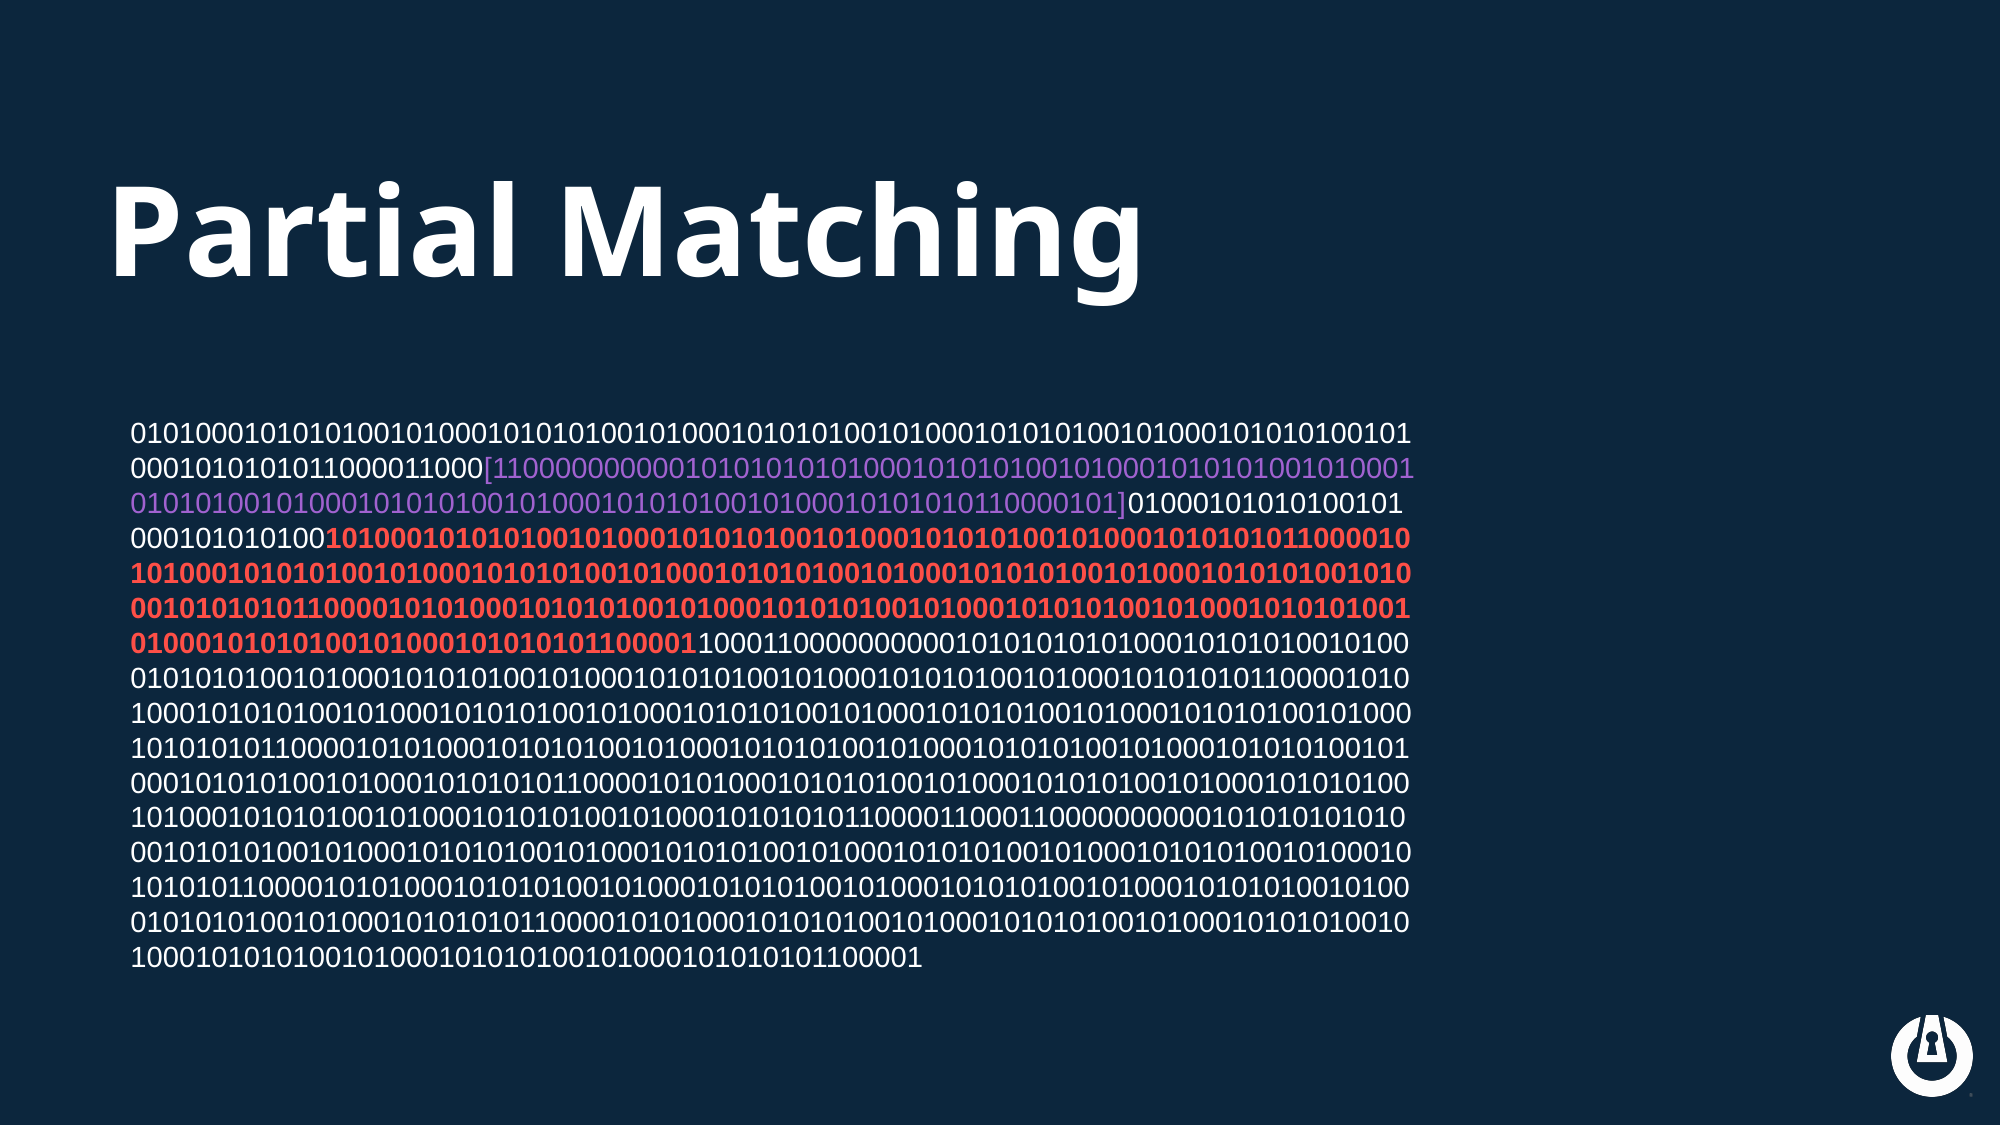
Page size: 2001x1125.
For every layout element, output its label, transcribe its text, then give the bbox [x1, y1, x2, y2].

picture [1891, 1015, 1973, 1097]
text_box 01010001010101001010001010101001010001010101001010001010101001010001010101001010001010101011000011000[1100000000001010101010100010101010010100010101010010100010101010010100010101010010100010101010010100010101010110000101]010001010101001010001010101001010001010101001010001010101001010001010101001010001010101011000010101000101010100101000101010100101000101010100101000101010100101000101010100101000101010101100001010100010101010010100010101010010100010101010010100010101010010100010101010010100010101010110000110001100000000001010101010100010101010010100010101010010100010101010010100010101010010100010101010010100010101010110000101010001010101001010001010101001010001010101001010001010101001010001010101001010001010101011000010101000101010100101000101010100101000101010100101000101010100101000101010100101000101010101100001010100010101010010100010101010010100010101010010100010101010010100010101010010100010101010110000110001100000000001010101010100010101010010100010101010010100010101010010100010101010010100010101010010100010101010110000101010001010101001010001010101001010001010101001010001010101001010001010101001010001010101011000010101000101010100101000101010100101000101010100101000101010100101000101010100101000101010101100001 [115, 406, 1434, 1121]
title Partial Matching [90, 50, 1539, 422]
